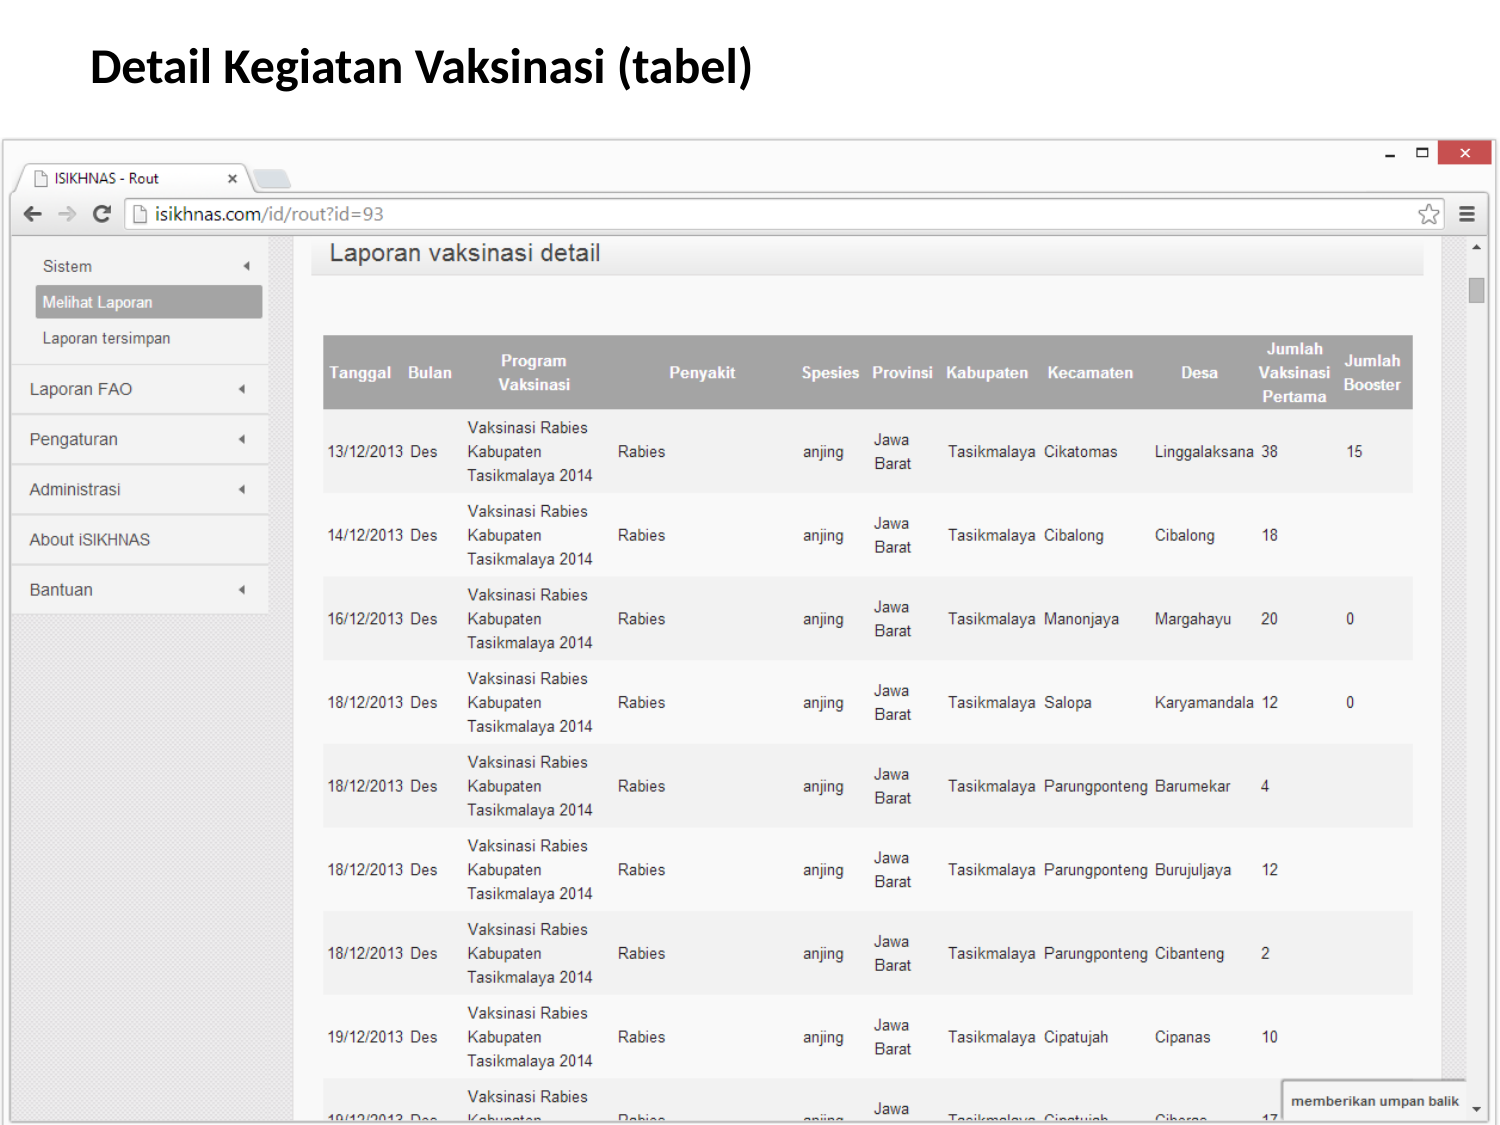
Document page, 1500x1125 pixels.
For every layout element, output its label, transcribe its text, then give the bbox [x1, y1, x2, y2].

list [0, 136, 1500, 1125]
title Detail Kegiatan Vaksinasi (tabel) [75, 0, 1425, 128]
